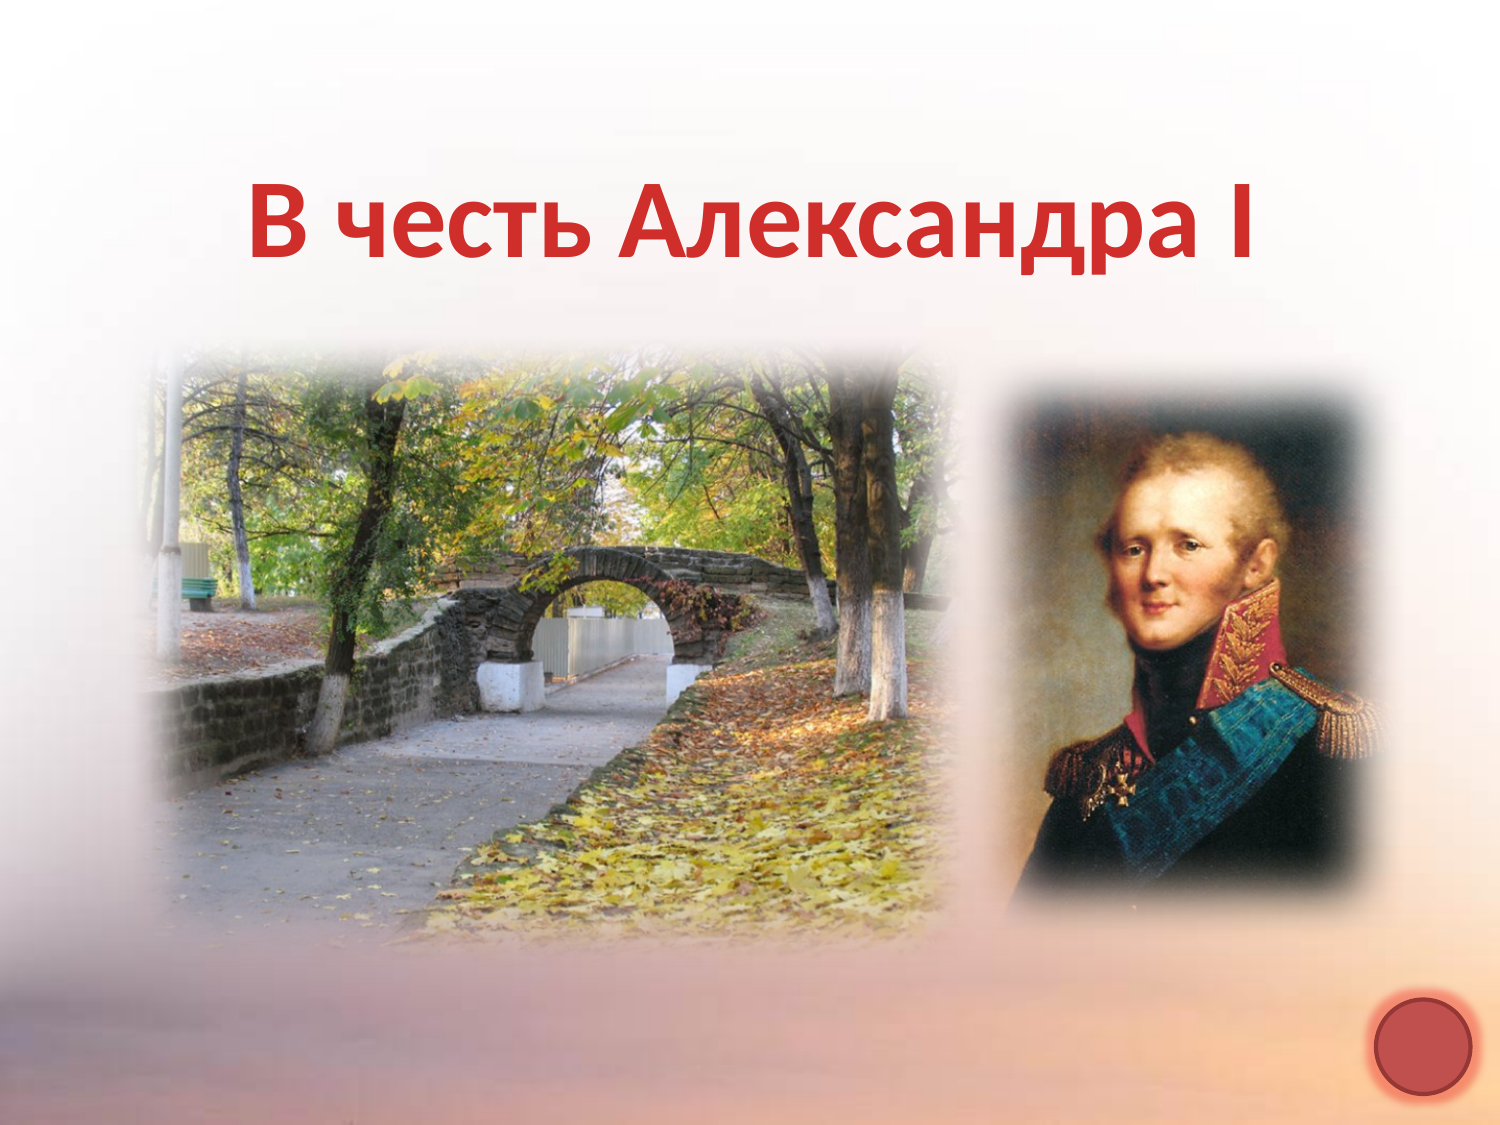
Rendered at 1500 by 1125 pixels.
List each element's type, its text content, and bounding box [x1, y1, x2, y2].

picture [0, 0, 1500, 1125]
text_box [1373, 997, 1473, 1097]
text_box В честь Александра I [231, 137, 1273, 288]
